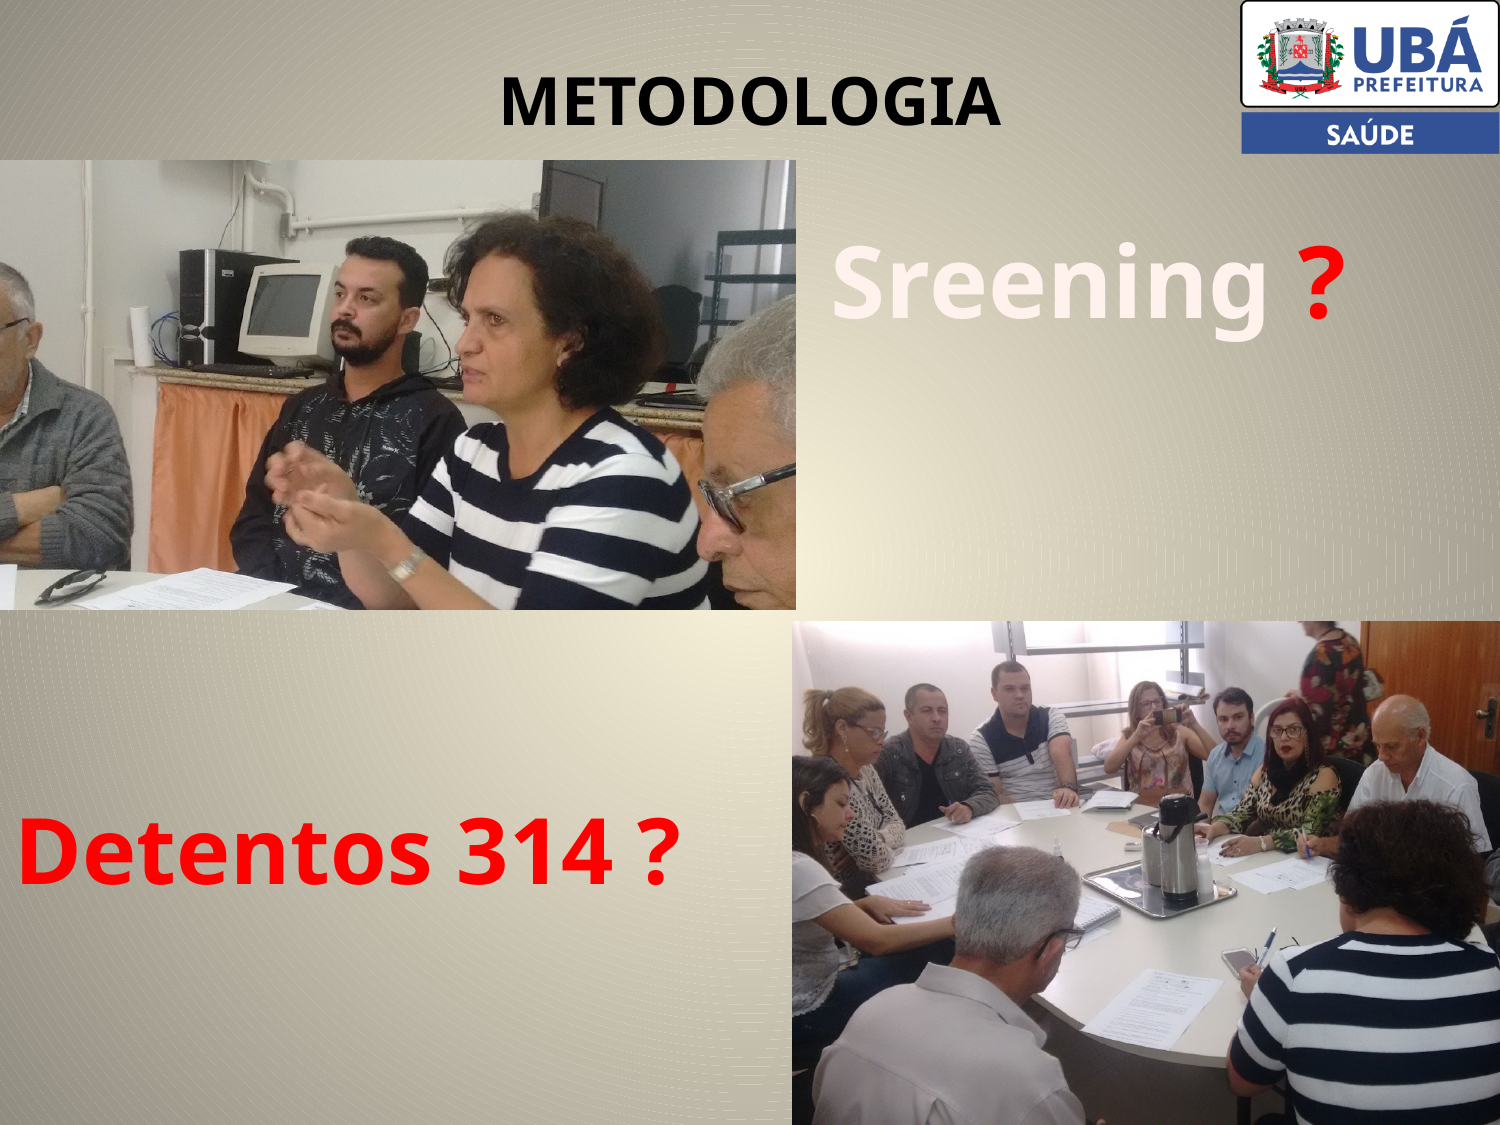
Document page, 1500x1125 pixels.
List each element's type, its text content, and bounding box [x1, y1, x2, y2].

picture [792, 621, 1500, 1125]
picture [1240, 0, 1500, 154]
text_box Detentos 314 ? [0, 785, 787, 910]
text_box Sreening ? [800, 210, 1500, 466]
title Metodologia [75, 45, 1425, 210]
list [0, 160, 796, 610]
